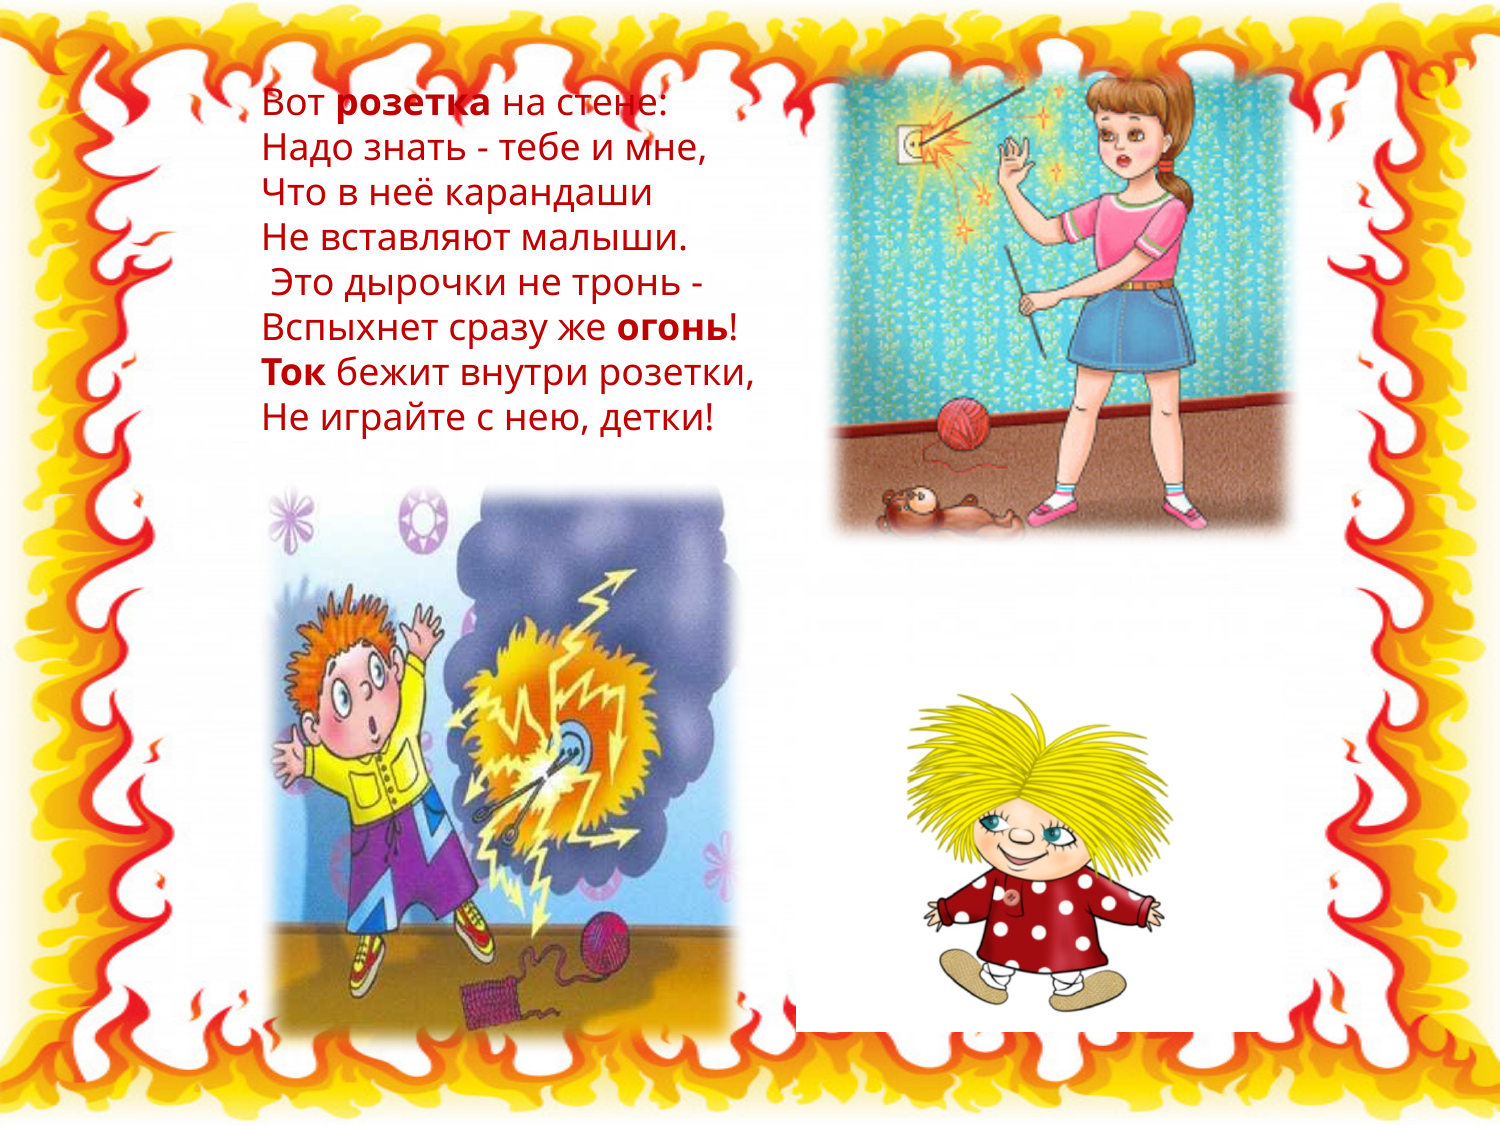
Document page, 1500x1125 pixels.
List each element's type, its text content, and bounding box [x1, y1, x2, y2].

picture [0, 0, 1500, 1125]
text_box Вот розетка на стене: Надо знать - тебе и мне, Что в неё карандаши Не вставляют малыши. Это дырочки не тронь - Вспыхнет сразу же огонь! Ток бежит внутри розетки, Не играйте с нею, детки! [246, 70, 809, 445]
